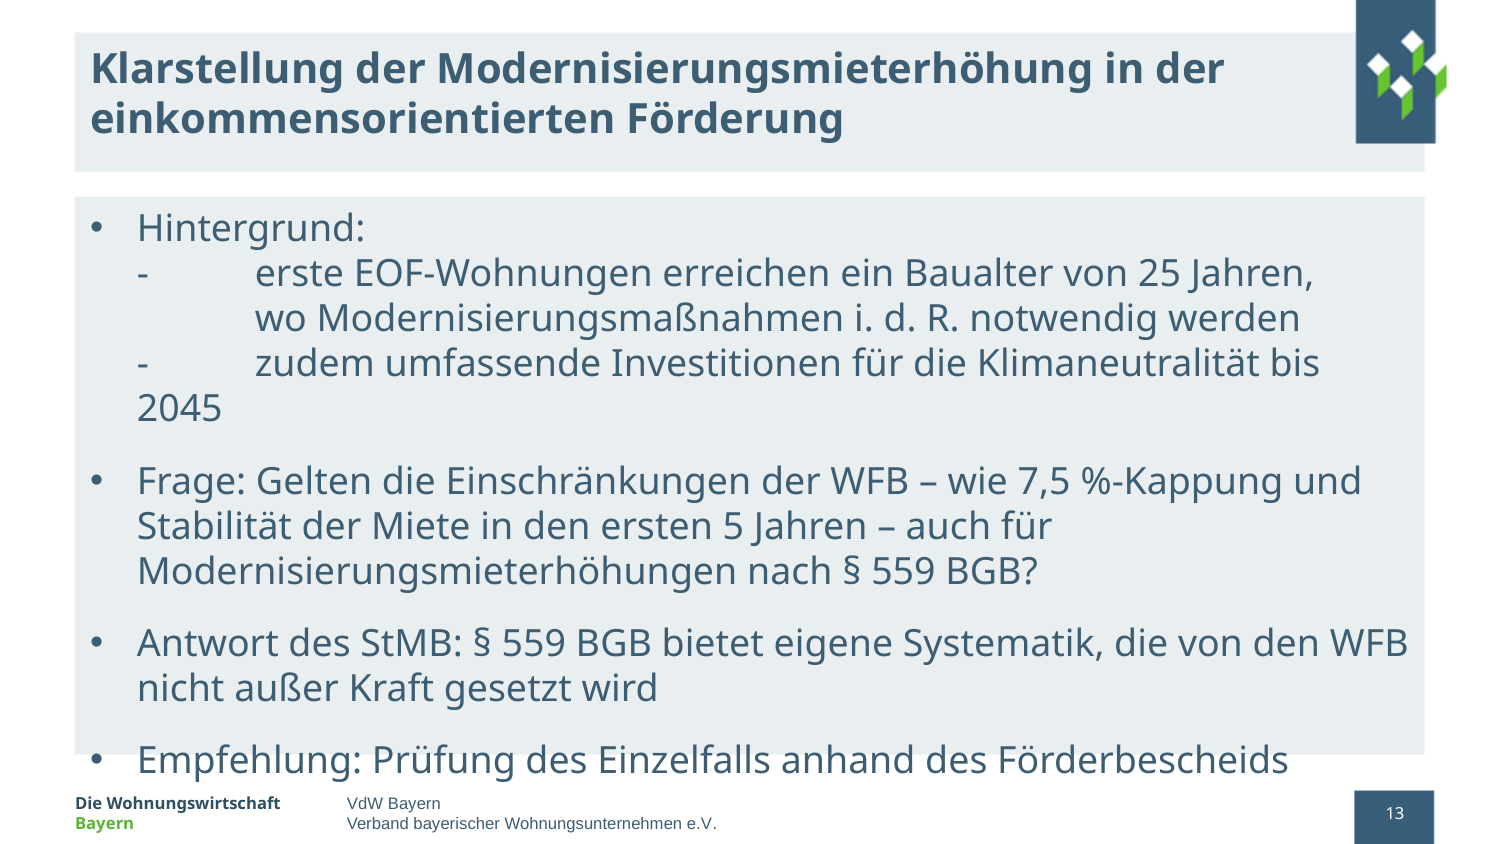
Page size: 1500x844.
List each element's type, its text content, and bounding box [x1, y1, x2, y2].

picture [0, 0, 1500, 844]
title Klarstellung der Modernisierungsmieterhöhung in der einkommensorientierten Förderung [75, 33, 1341, 175]
slide_number 13 [1355, 788, 1436, 833]
list Hintergrund: - erste EOF-Wohnungen erreichen ein Baualter von 25 Jahren, wo Modernisierungsmaßnahmen i. d. R. notwendig werden - zudem umfassende Investitionen für die Klimaneutralität bis 2045 Frage: Gelten die Einschränkungen der WFB – wie 7,5 %-Kappung und Stabilität der Miete in den ersten 5 Jahren – auch für Modernisierungsmieterhöhungen nach § 559 BGB? Antwort des StMB: § 559 BGB bietet eigene Systematik, die von den WFB nicht außer Kraft gesetzt wird Empfehlung: Prüfung des Einzelfalls anhand des Förderbescheids [75, 196, 1425, 754]
